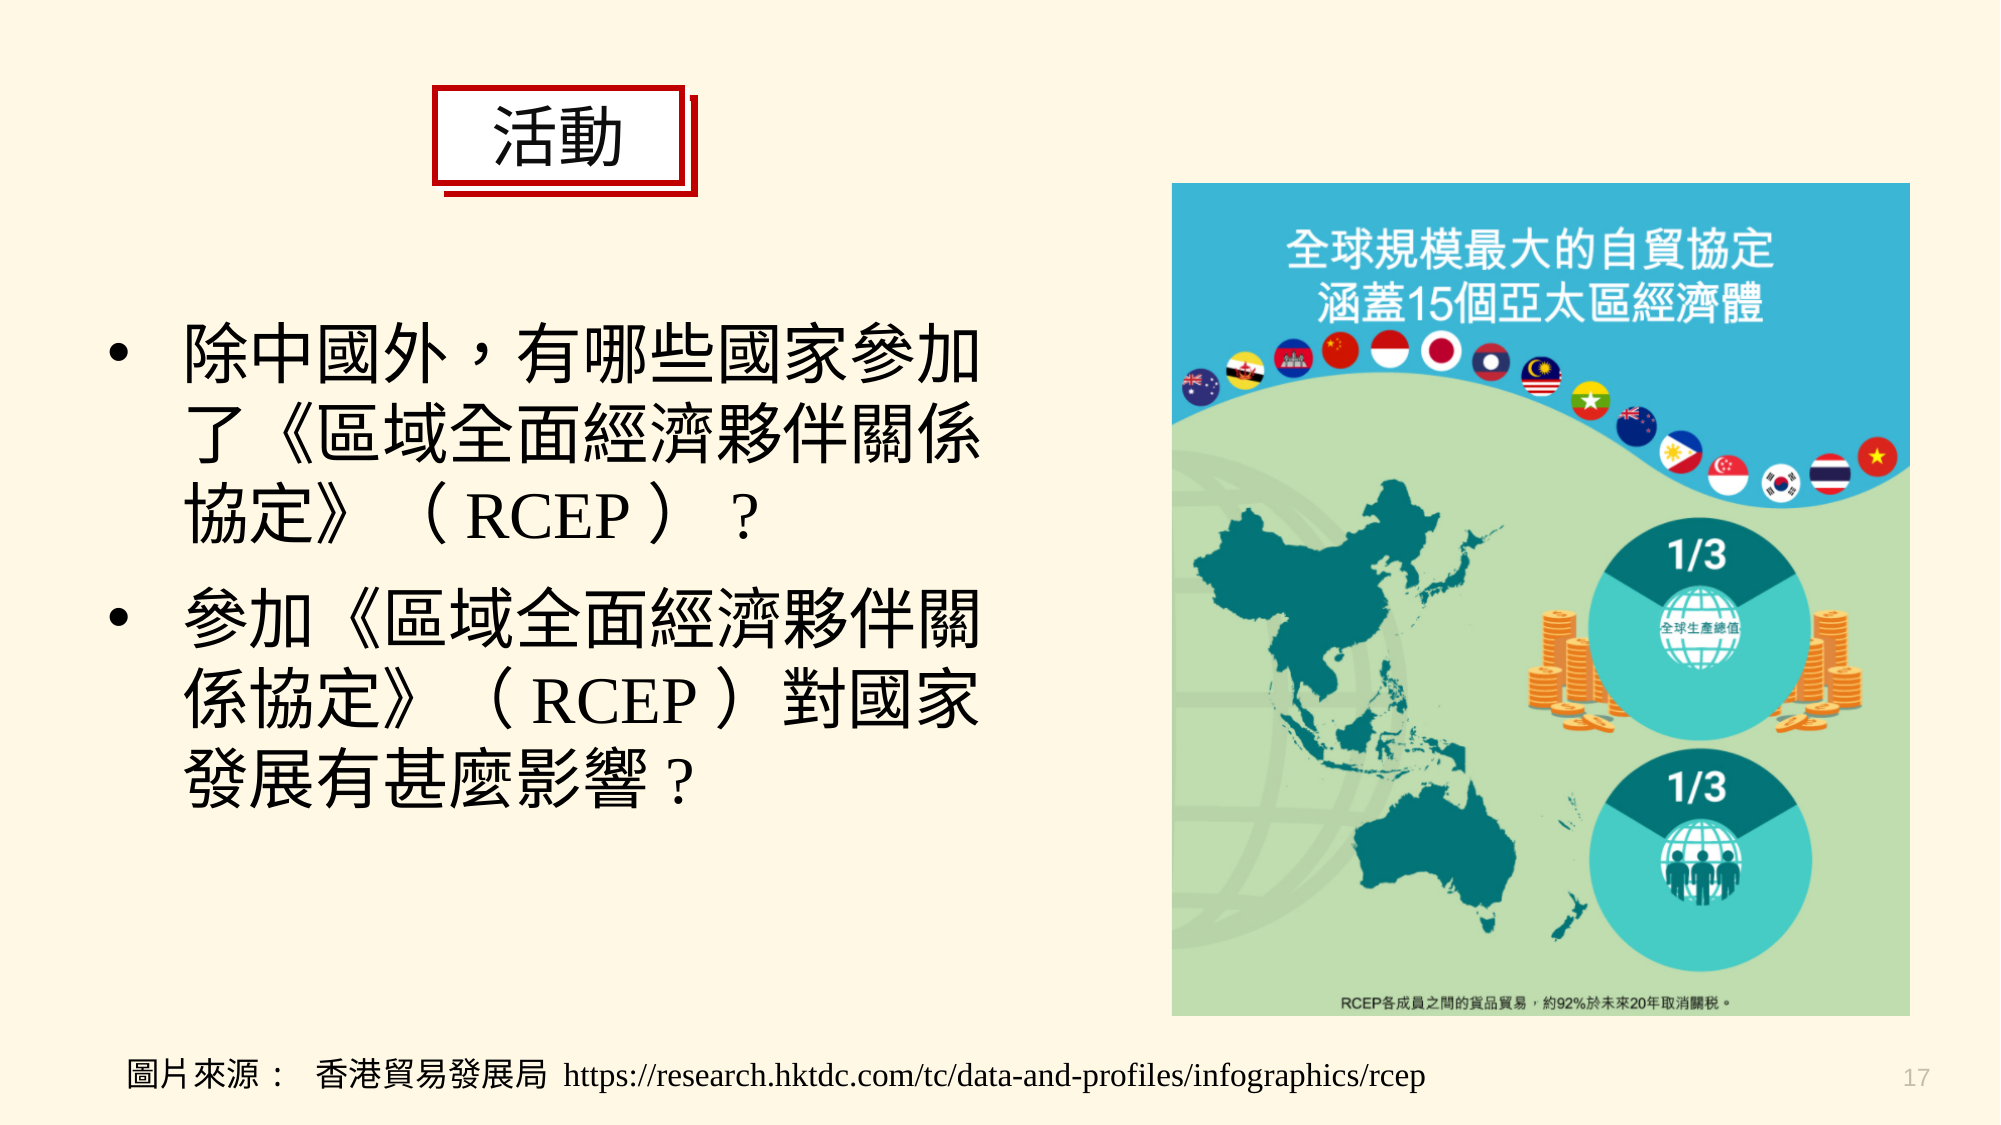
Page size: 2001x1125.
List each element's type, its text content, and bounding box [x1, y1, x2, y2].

text_box 除中國外，有哪些國家參加了《區域全面經濟夥伴關係協定》（RCEP）? 參加《區域全面經濟夥伴關係協定》（RCEP）對國家發展有甚麼影響? [92, 304, 1038, 824]
text_box 圖片來源: 香港貿易發展局 https://research.hktdc.com/tc/data-and-profiles/infographics/rcep [111, 1046, 1454, 1101]
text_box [435, 87, 695, 194]
picture [1171, 183, 1910, 1016]
